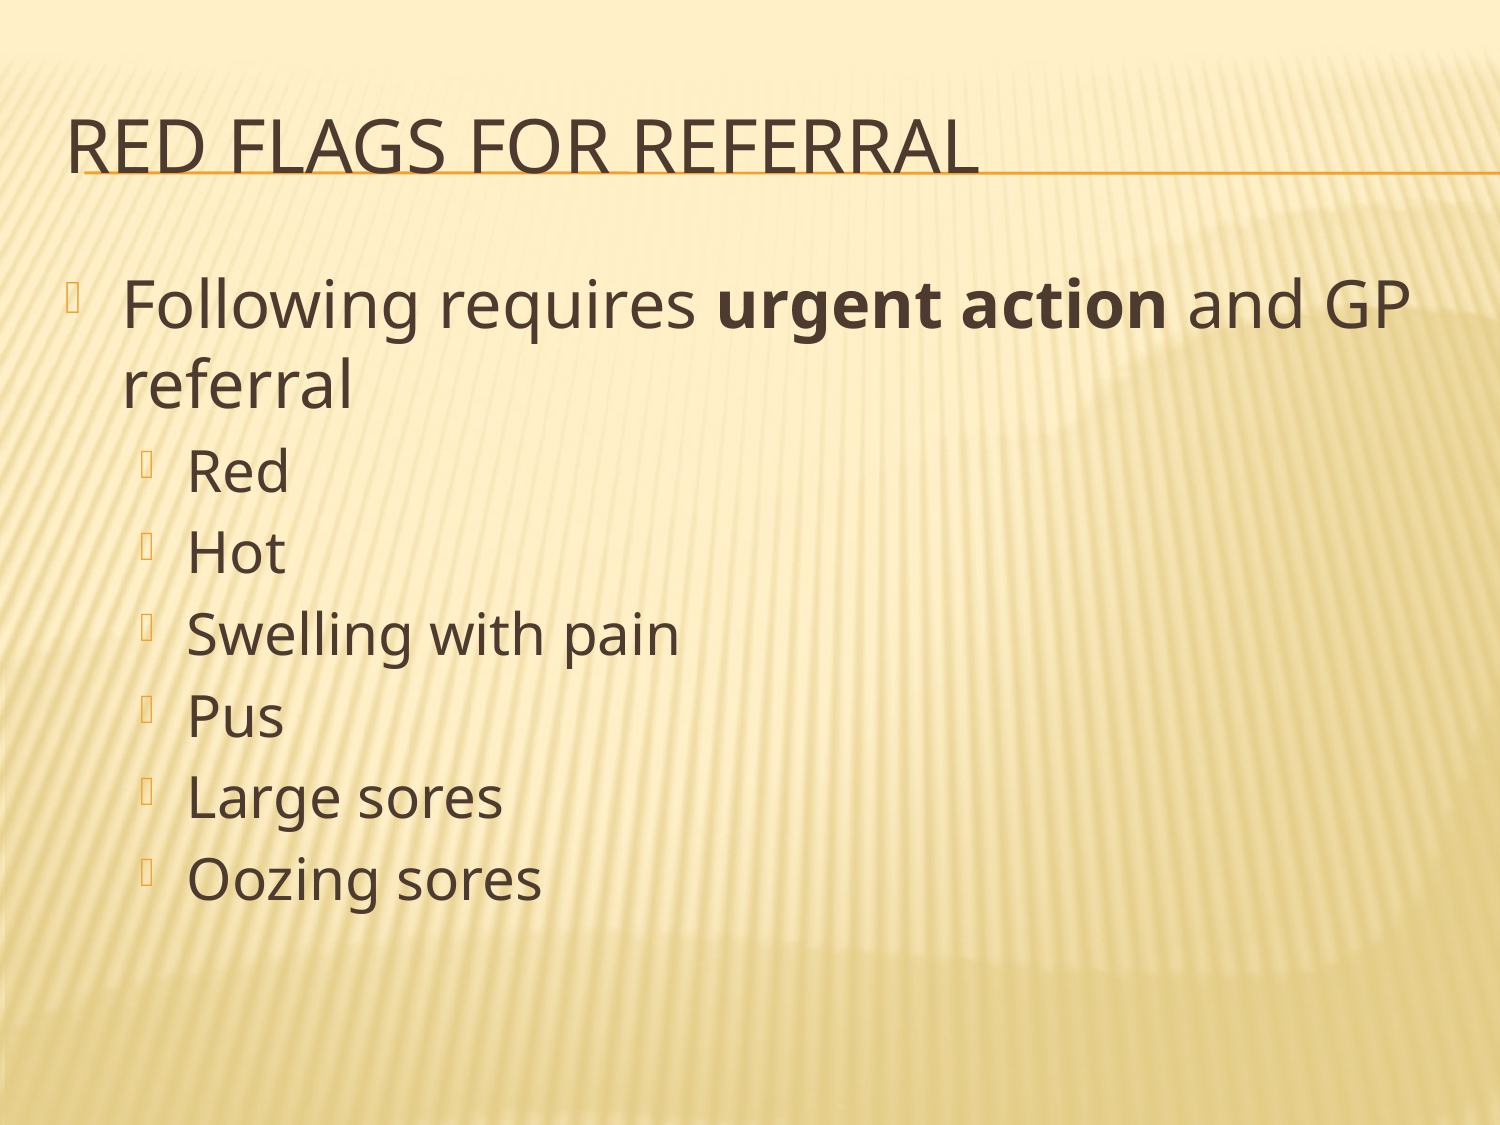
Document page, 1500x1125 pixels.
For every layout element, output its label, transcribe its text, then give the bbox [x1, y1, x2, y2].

title Red Flags for referral [50, 75, 1475, 213]
list Following requires urgent action and GP referral Red Hot Swelling with pain Pus Large sores Oozing sores [50, 254, 1475, 998]
